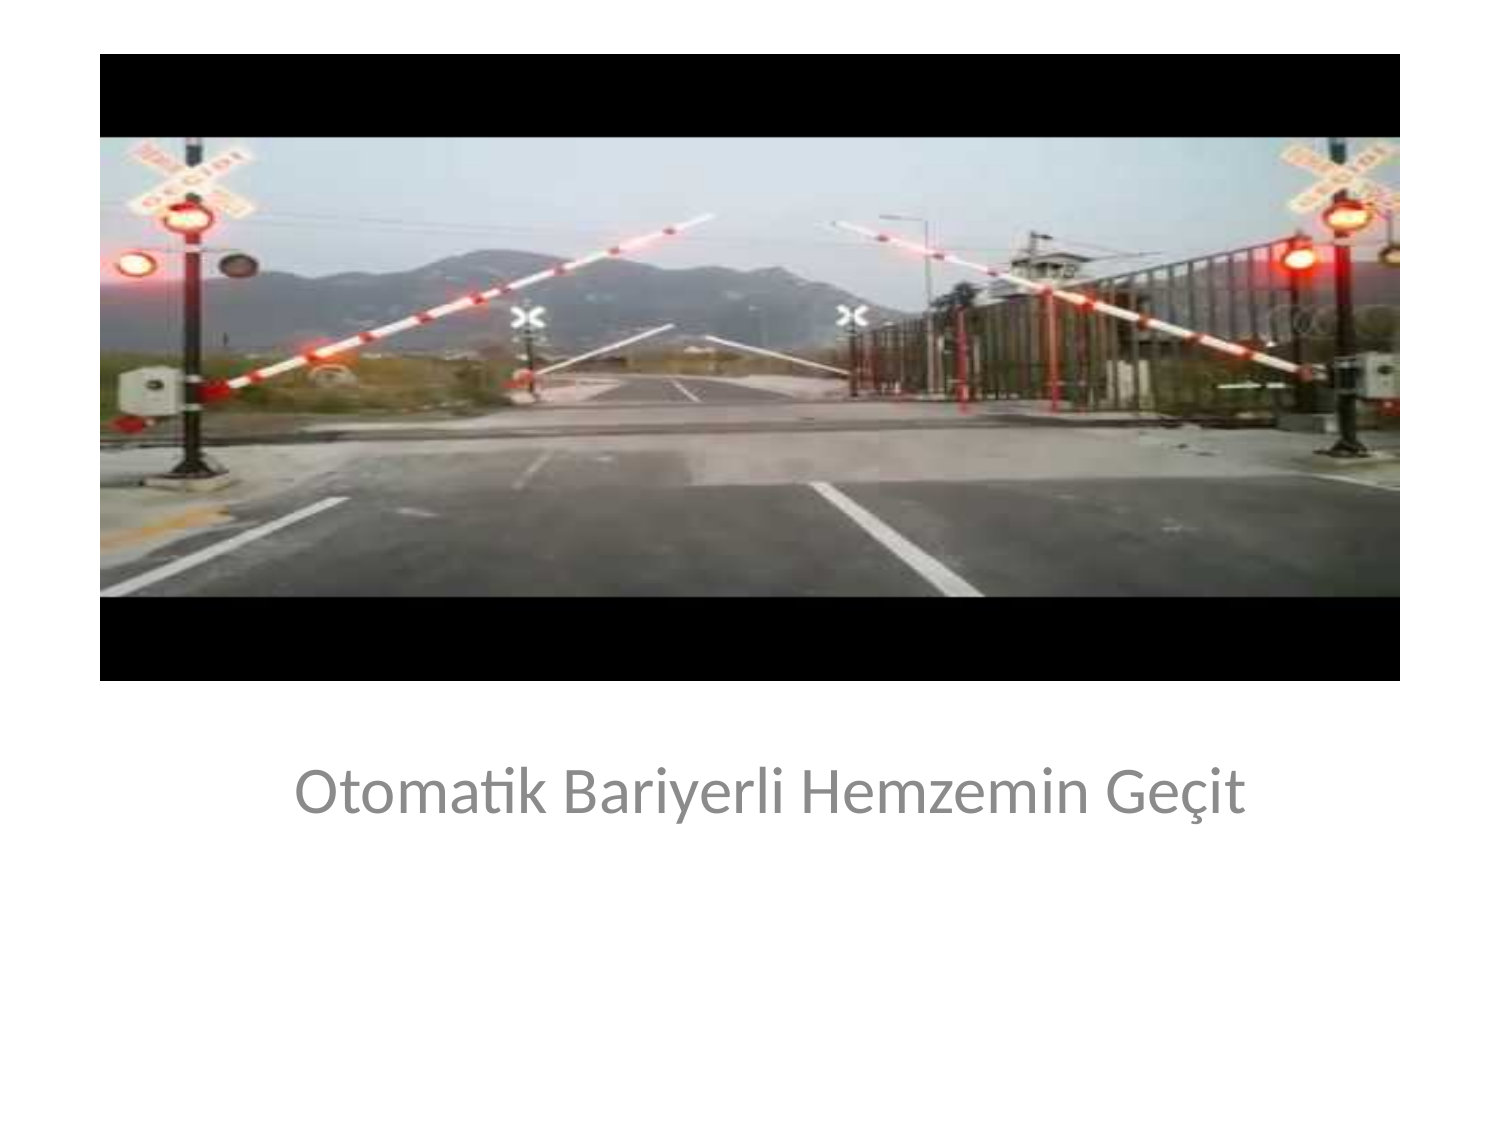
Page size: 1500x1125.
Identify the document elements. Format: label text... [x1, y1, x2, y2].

subtitle Otomatik Bariyerli Hemzemin Geçit [225, 739, 1317, 1094]
picture [100, 54, 1400, 681]
